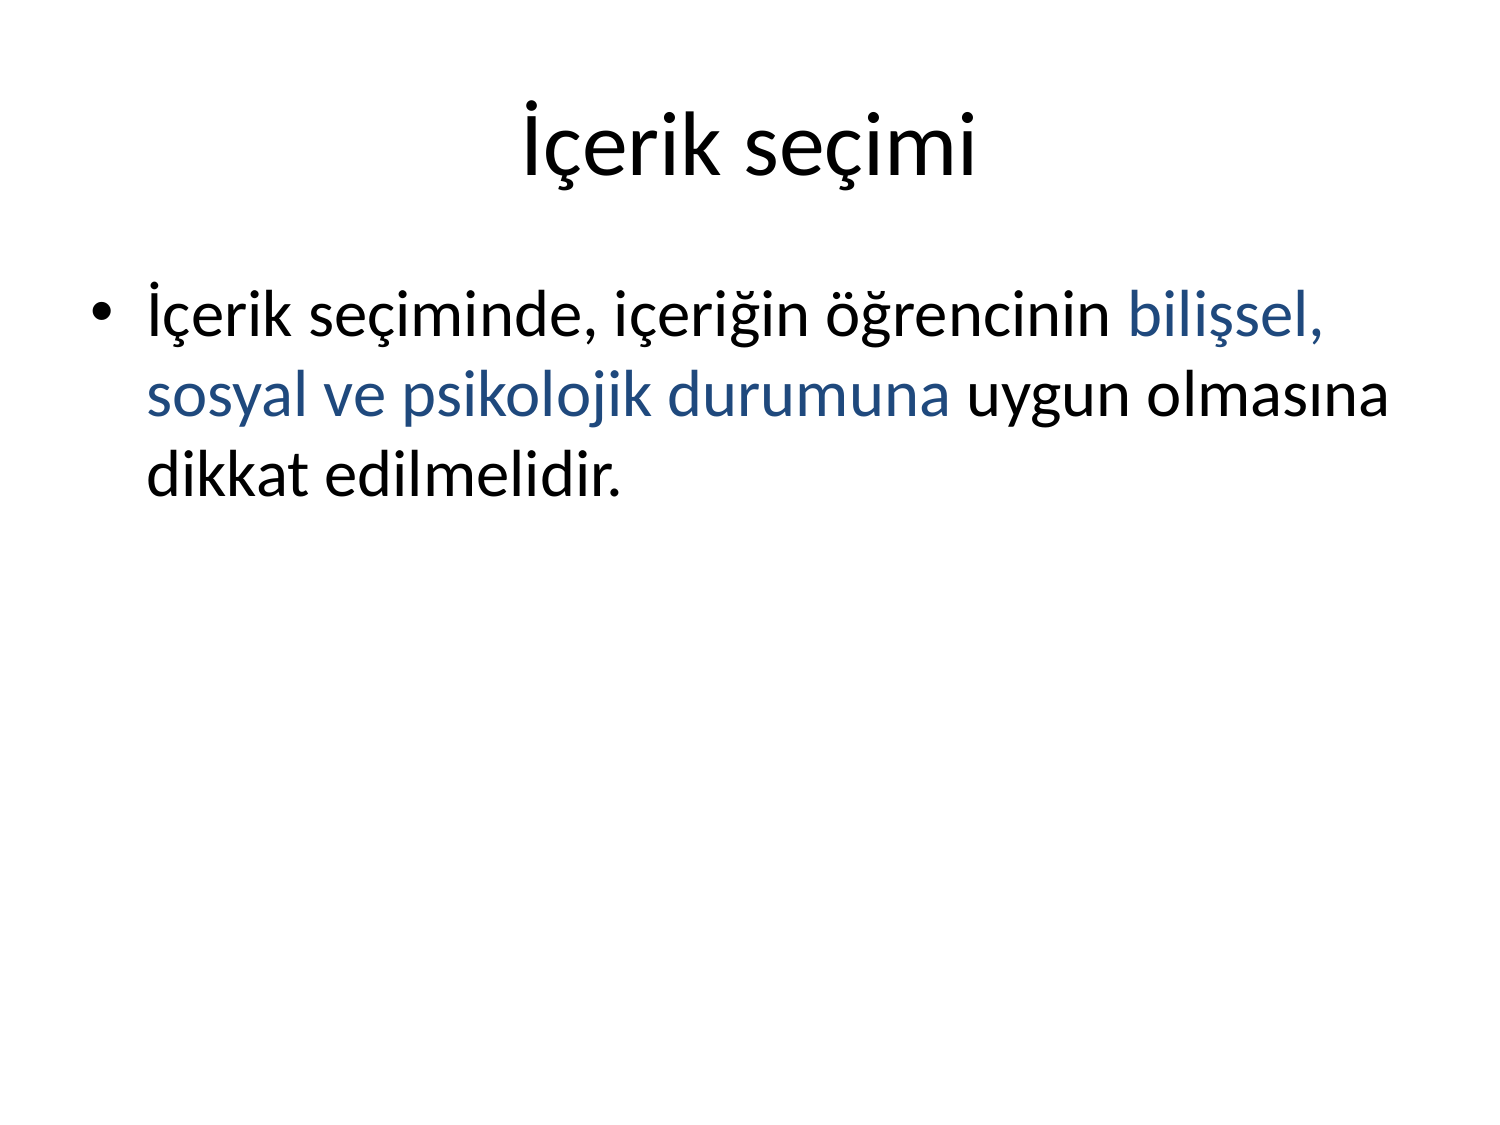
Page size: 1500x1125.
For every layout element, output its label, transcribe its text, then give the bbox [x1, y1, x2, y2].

title İçerik seçimi [75, 45, 1425, 233]
list İçerik seçiminde, içeriğin öğrencinin bilişsel, sosyal ve psikolojik durumuna uygun olmasına dikkat edilmelidir. [75, 262, 1425, 1005]
